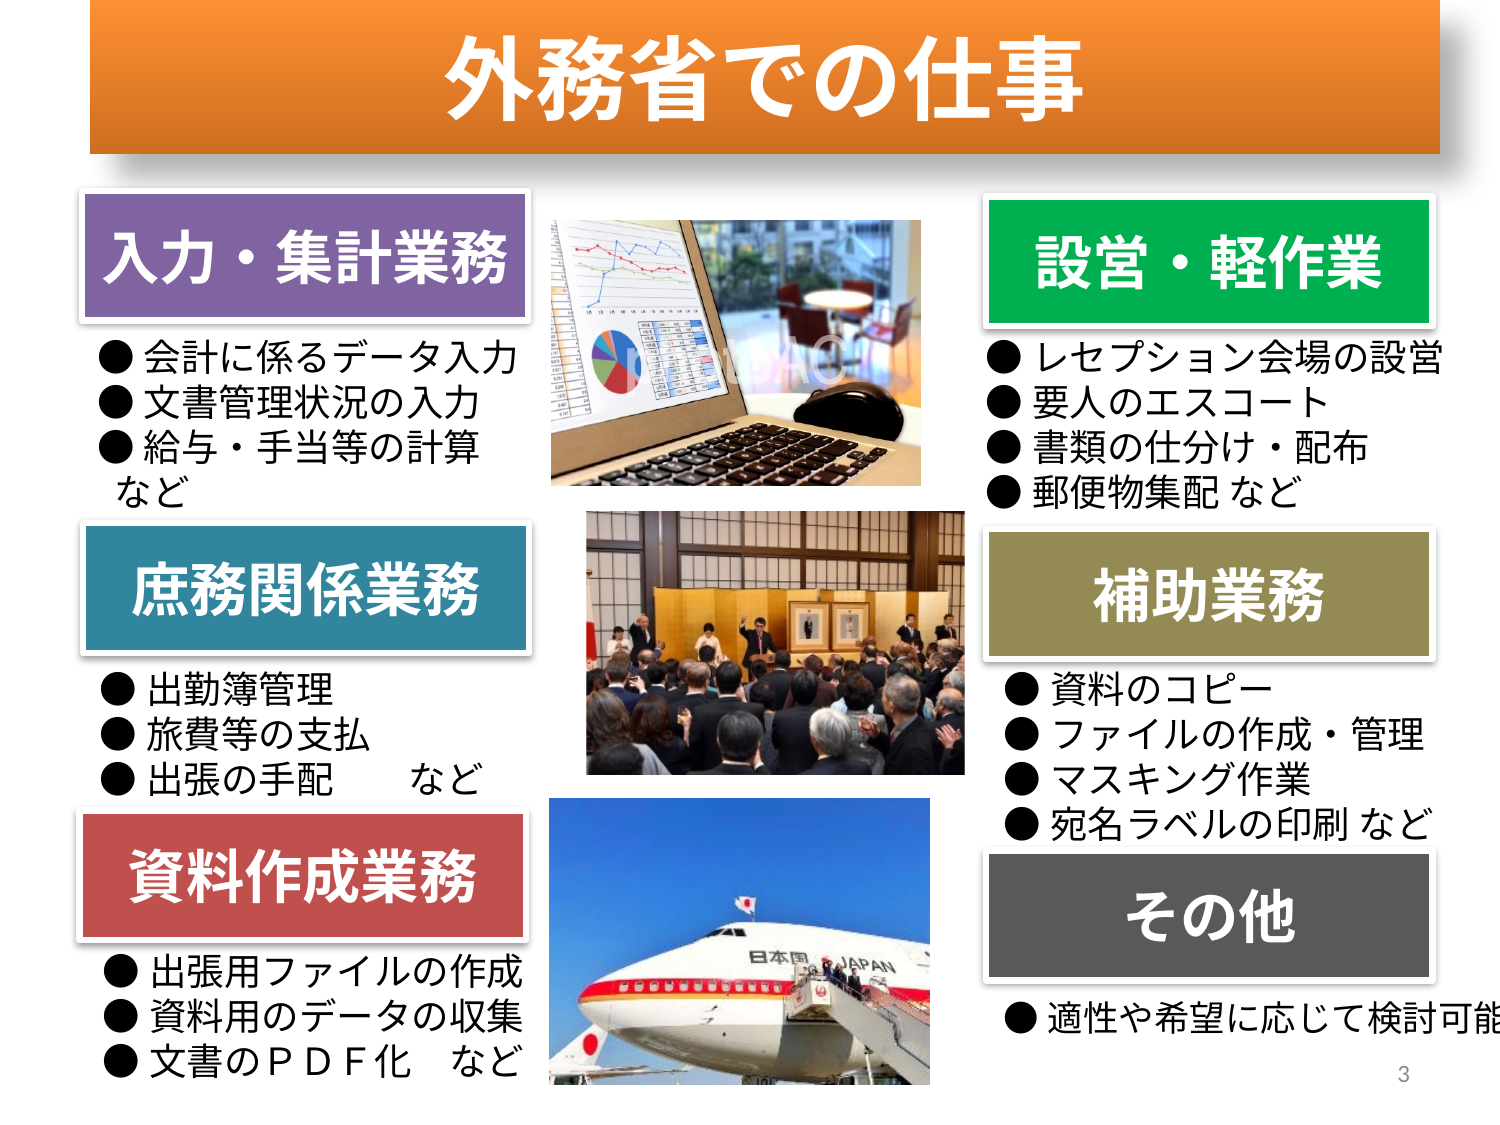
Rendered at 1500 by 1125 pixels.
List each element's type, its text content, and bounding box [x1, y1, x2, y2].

text_box 資料作成業務 [76, 807, 529, 943]
text_box ●適性や希望に応じて検討可能 [989, 988, 1500, 1046]
picture [584, 511, 966, 776]
picture [548, 798, 930, 1085]
title 外務省での仕事 [89, 0, 1441, 154]
slide_number 3 [1074, 1046, 1425, 1103]
text_box 庶務関係業務 [80, 520, 532, 656]
text_box ●レセプション会場の設営 ●要人のエスコート ●書類の仕分け・配布 ●郵便物集配 など [970, 326, 1460, 522]
picture [548, 217, 921, 486]
text_box 入力・集計業務 [79, 188, 531, 324]
text_box ●出張用ファイルの作成 ●資料用のデータの収集 ●文書のＰＤＦ化 など [87, 940, 539, 1091]
text_box ●会計に係るデータ入力 ●文書管理状況の入力 ●給与・手当等の計算 など [82, 326, 534, 521]
text_box 補助業務 [983, 526, 1436, 662]
text_box ●資料のコピー ●ファイルの作成・管理 ●マスキング作業 ●宛名ラベルの印刷 など [989, 659, 1473, 854]
text_box ●出勤簿管理 ●旅費等の支払 ●出張の手配 など [85, 665, 499, 806]
text_box 設営・軽作業 [983, 193, 1436, 329]
text_box その他 [983, 847, 1436, 984]
